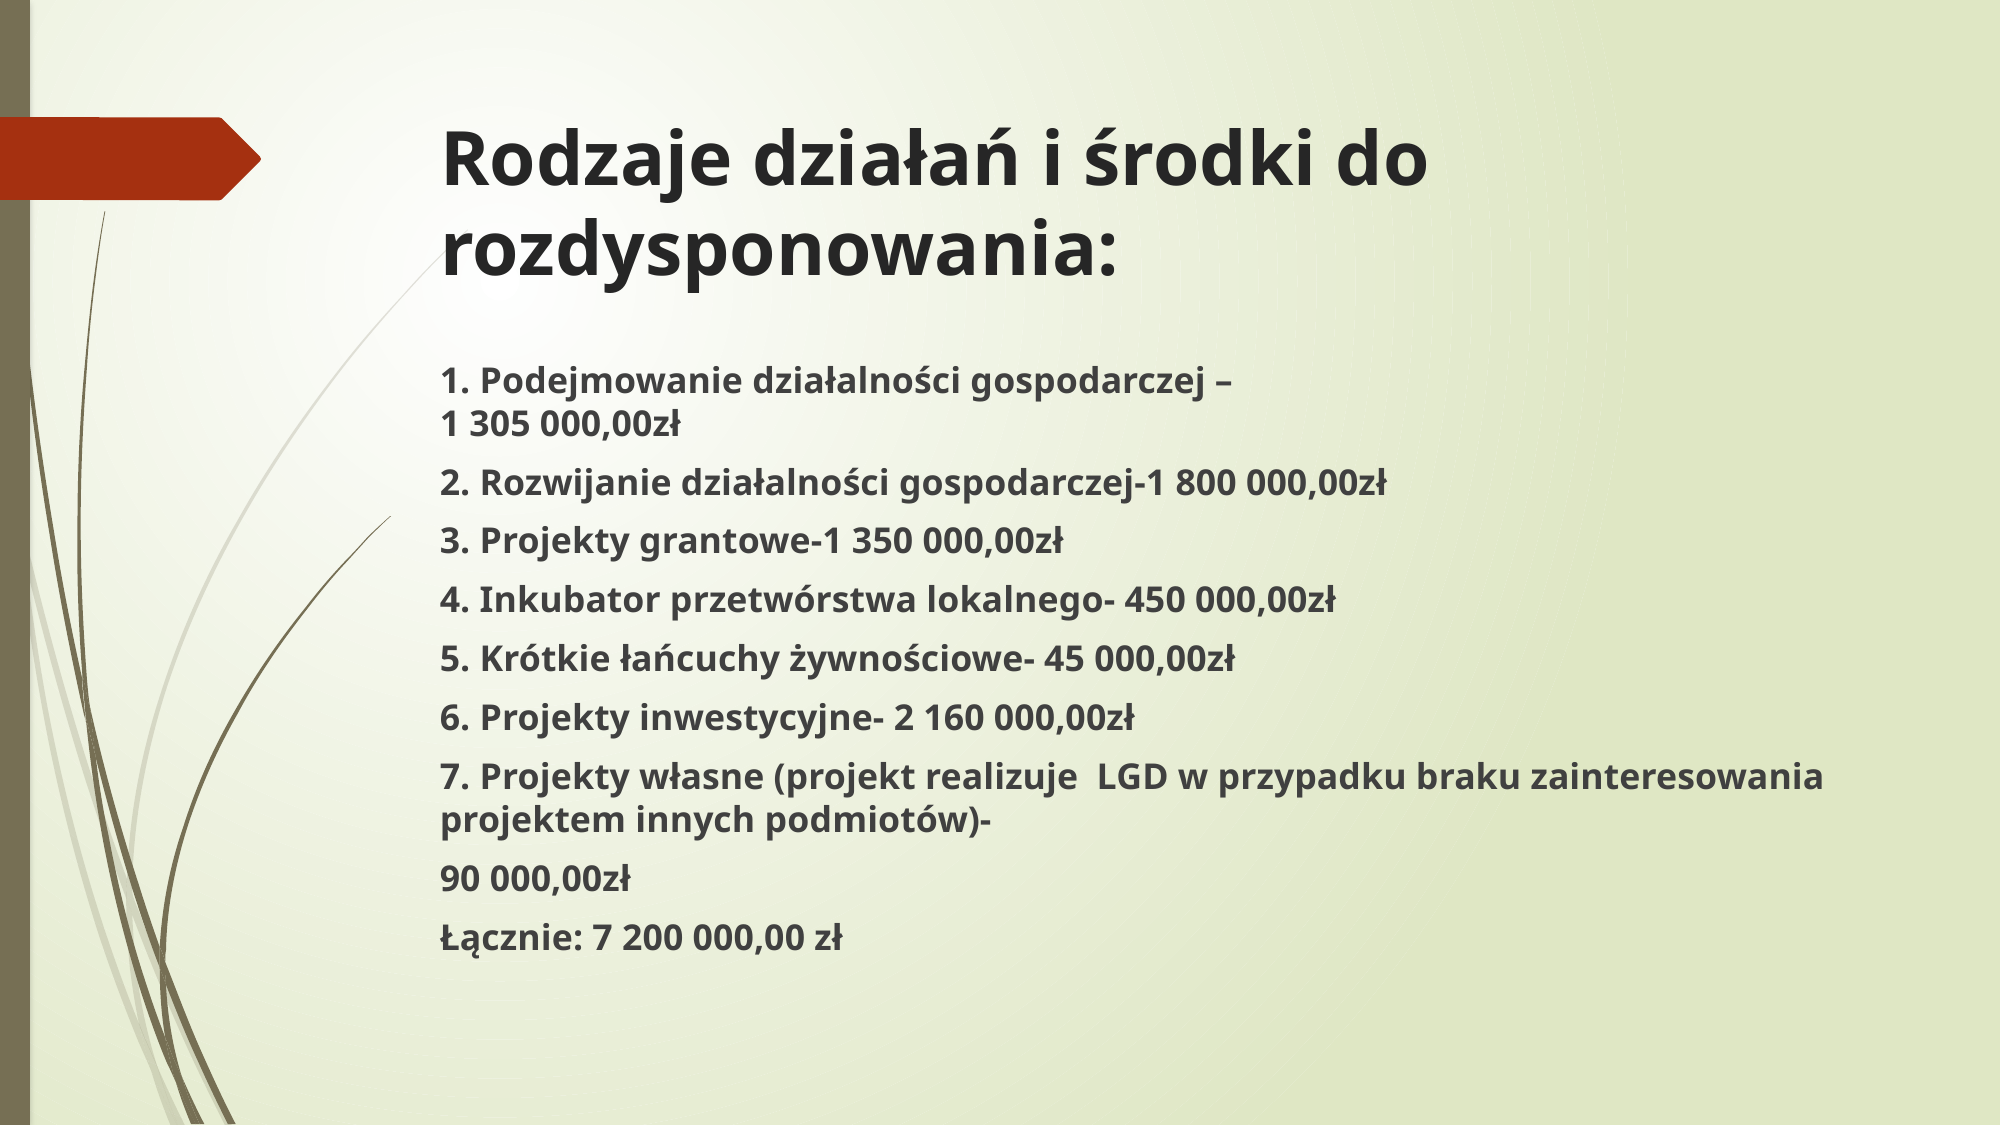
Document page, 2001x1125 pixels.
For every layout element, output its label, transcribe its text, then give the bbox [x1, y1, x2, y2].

list 1. Podejmowanie działalności gospodarczej – 1 305 000,00zł 2. Rozwijanie działalności gospodarczej-1 800 000,00zł 3. Projekty grantowe-1 350 000,00zł 4. Inkubator przetwórstwa lokalnego- 450 000,00zł 5. Krótkie łańcuchy żywnościowe- 45 000,00zł 6. Projekty inwestycyjne- 2 160 000,00zł 7. Projekty własne (projekt realizuje LGD w przypadku braku zainteresowania projektem innych podmiotów)- 90 000,00zł Łącznie: 7 200 000,00 zł [424, 350, 1888, 970]
title Rodzaje działań i środki do rozdysponowania: [425, 102, 1888, 313]
